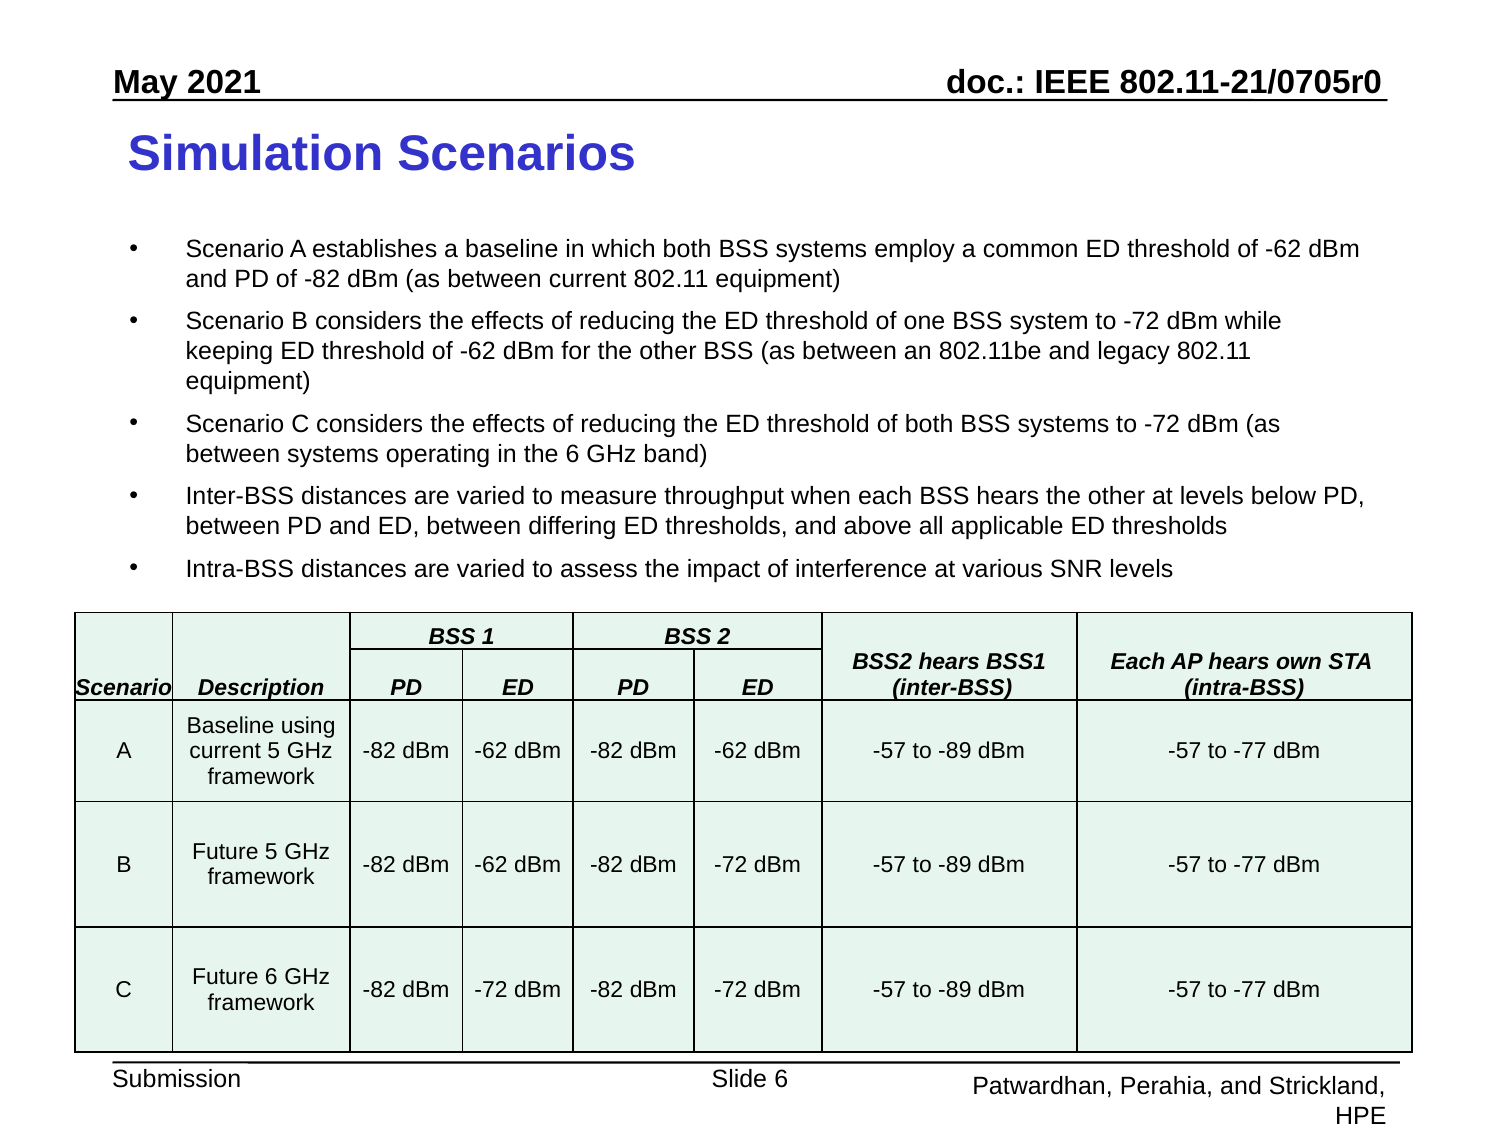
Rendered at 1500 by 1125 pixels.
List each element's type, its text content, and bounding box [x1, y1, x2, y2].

table_header Each AP hears own STA (intra-BSS) [1078, 613, 1411, 699]
table_cell ED [463, 650, 572, 699]
table_cell -57 to -89 dBm [823, 701, 1076, 801]
table_cell Future 6 GHz framework [173, 928, 349, 1051]
text_box Slide 6 [700, 1062, 800, 1122]
table_cell -57 to -77 dBm [1078, 928, 1411, 1051]
table_cell -62 dBm [695, 701, 821, 801]
footer Patwardhan, Perahia, and Strickland, HPE [900, 1062, 1402, 1113]
table_cell C [76, 928, 172, 1051]
table_header Description [173, 613, 349, 699]
table_cell -82 dBm [351, 802, 462, 926]
table_cell -72 dBm [695, 802, 821, 926]
table_header Scenario [76, 613, 172, 699]
table_header BSS 1 [351, 613, 572, 648]
table_header BSS 2 [574, 613, 821, 648]
table_cell -82 dBm [574, 928, 693, 1051]
table_header BSS2 hears BSS1 (inter-BSS) [823, 613, 1076, 699]
table_cell -82 dBm [574, 802, 693, 926]
table_cell ED [695, 650, 821, 699]
table_cell PD [351, 650, 462, 699]
table_cell -57 to -77 dBm [1078, 701, 1411, 801]
table_cell B [76, 802, 172, 926]
table_cell -82 dBm [351, 928, 462, 1051]
table_cell -62 dBm [463, 701, 572, 801]
title Simulation Scenarios [112, 112, 1388, 288]
table_cell Baseline using current 5 GHz framework [173, 701, 349, 801]
list Scenario A establishes a baseline in which both BSS systems employ a common ED threshold of -62 dBm and PD of -82 dBm (as between current 802.11 equipment) Scenario B considers the effects of reducing the ED threshold of one BSS system to -72 dBm while keeping ED threshold of -62 dBm for the other BSS (as between an 802.11be and legacy 802.11 equipment) Scenario C considers the effects of reducing the ED threshold of both BSS systems to -72 dBm (as between systems operating in the 6 GHz band) Inter-BSS distances are varied to measure throughput when each BSS hears the other at levels below PD, between PD and ED, between differing ED thresholds, and above all applicable ED thresholds Intra-BSS distances are varied to assess the impact of interference at various SNR levels [114, 224, 1390, 612]
table_cell -82 dBm [351, 701, 462, 801]
table_cell -57 to -89 dBm [823, 802, 1076, 926]
table_cell -57 to -89 dBm [823, 928, 1076, 1051]
table_cell -62 dBm [463, 802, 572, 926]
table_cell -72 dBm [463, 928, 572, 1051]
table_cell Future 5 GHz framework [173, 802, 349, 926]
table_cell -57 to -77 dBm [1078, 802, 1411, 926]
table_cell PD [574, 650, 693, 699]
table_cell -72 dBm [695, 928, 821, 1051]
table_cell A [76, 701, 172, 801]
table_cell -82 dBm [574, 701, 693, 801]
